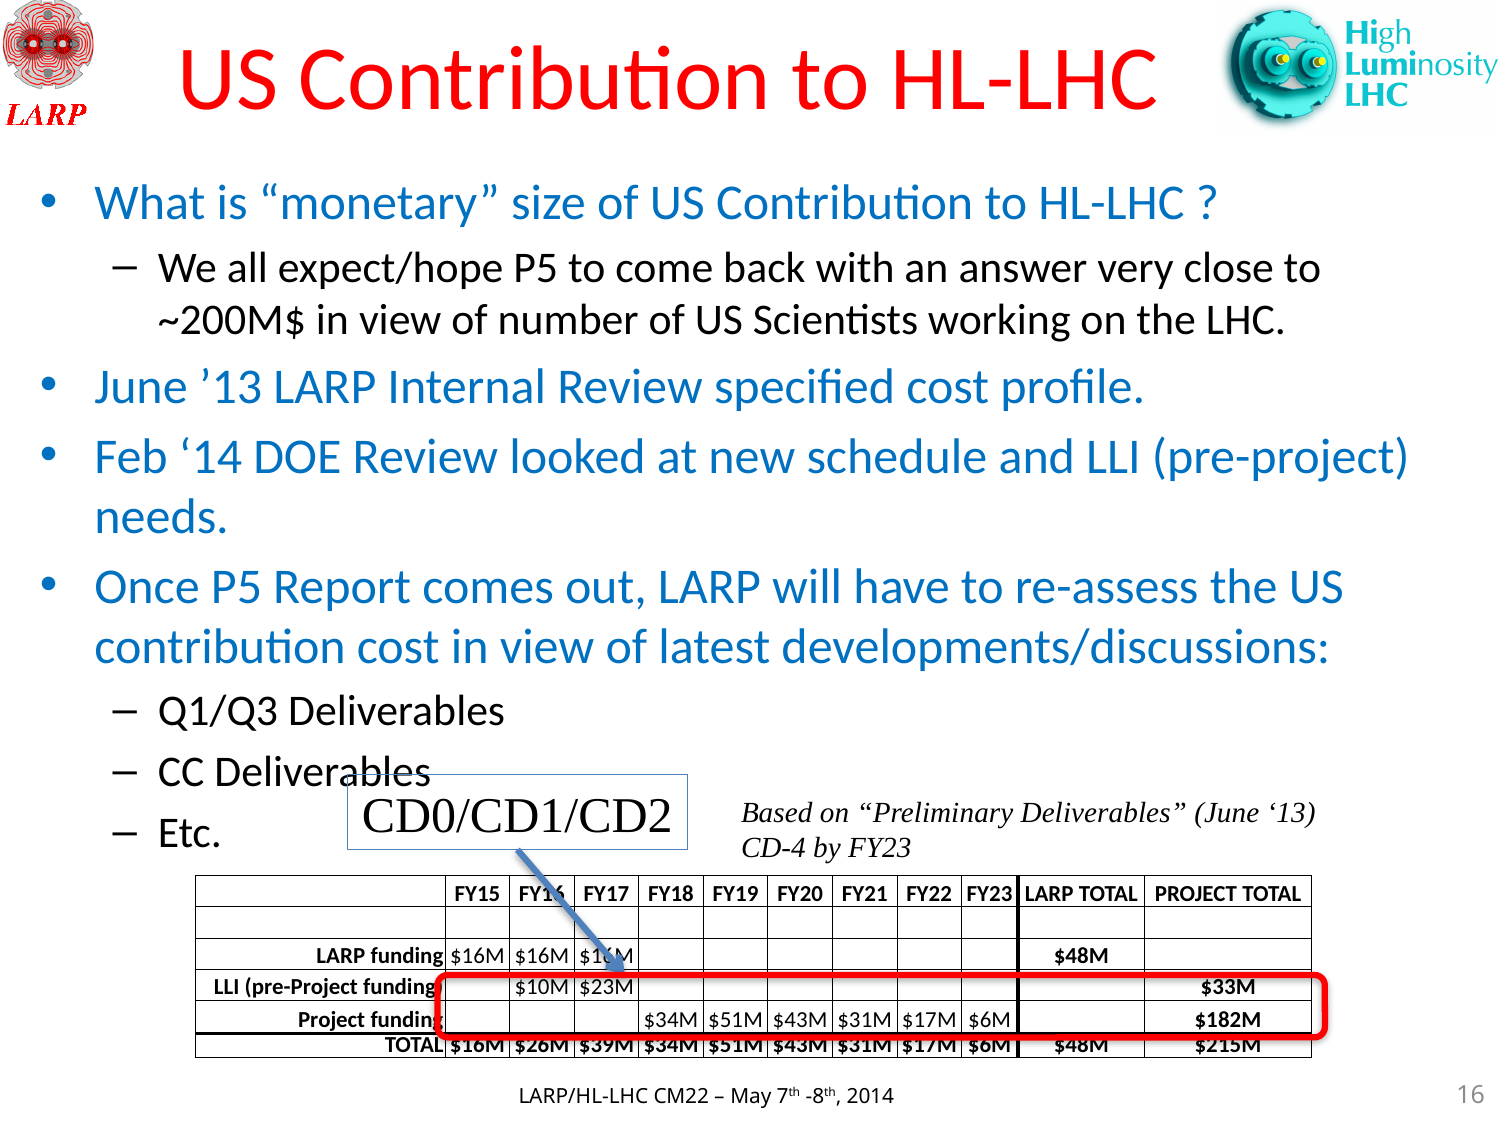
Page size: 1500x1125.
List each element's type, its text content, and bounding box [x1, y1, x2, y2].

table_cell $26M [510, 1047, 574, 1057]
table_header FY15 [446, 876, 509, 906]
table_cell [639, 939, 703, 969]
table_cell $215M [1145, 1046, 1311, 1057]
table_cell [704, 939, 767, 969]
table_cell [898, 907, 961, 938]
table_cell $16M [446, 1046, 509, 1057]
table_header PROJECT TOTAL [1145, 876, 1311, 906]
table_cell $6M [962, 1047, 1016, 1057]
table_header LARP TOTAL [1020, 876, 1144, 906]
table_header [196, 876, 445, 906]
table_cell $48M [1020, 1047, 1144, 1057]
table_header FY19 [704, 876, 767, 906]
table_header FY17 [629, 876, 638, 906]
table_header FY21 [833, 876, 897, 906]
table_cell [629, 907, 638, 938]
table_cell [768, 907, 832, 938]
table_cell [1145, 907, 1311, 938]
table_cell [833, 939, 897, 969]
table_cell $34M [639, 1047, 703, 1057]
table_cell [768, 939, 832, 969]
table_cell $51M [704, 1047, 767, 1057]
table_cell [1145, 939, 1311, 969]
title US Contribution to HL-LHC [99, 7, 1238, 138]
table_cell $16M [629, 939, 638, 969]
table_cell [1020, 907, 1144, 938]
table_header FY20 [768, 876, 832, 906]
table_header FY22 [898, 876, 961, 906]
text_box [436, 974, 1326, 1039]
table_header FY23 [962, 876, 1016, 906]
table_cell LARP funding [196, 939, 445, 969]
table_cell [446, 907, 509, 938]
table_cell $31M [833, 1047, 897, 1057]
picture [1215, 0, 1498, 135]
table_cell [962, 939, 1016, 969]
table_cell [962, 907, 1016, 938]
picture [0, 0, 94, 125]
table_cell $39M [575, 1047, 638, 1057]
table_cell $43M [768, 1047, 832, 1057]
list What is “monetary” size of US Contribution to HL-LHC ? We all expect/hope P5 to come back with an answer very close to ~200M$ in view of number of US Scientists working on the LHC. June ’13 LARP Internal Review specified cost profile. Feb ‘14 DOE Review looked at new schedule and LLI (pre-project) needs. Once P5 Report comes out, LARP will have to re-assess the US contribution cost in view of latest developments/discussions: Q1/Q3 Deliverables CC Deliverables Etc. [24, 162, 1488, 875]
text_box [517, 850, 626, 976]
table_cell $16M [446, 939, 509, 969]
table_cell $48M [1020, 939, 1144, 969]
slide_number 16 [1149, 1065, 1500, 1125]
table_cell [704, 907, 767, 938]
table_cell [898, 939, 961, 969]
table_cell [833, 907, 897, 938]
table_cell [196, 907, 445, 938]
table_cell [639, 907, 703, 938]
table_cell $17M [898, 1047, 961, 1057]
text_box CD0/CD1/CD2 [347, 774, 688, 850]
table_cell Project funding [196, 1001, 432, 1032]
table_header FY18 [639, 876, 703, 906]
table_cell LLI (pre-Project funding) [196, 970, 445, 1000]
table_cell TOTAL [196, 1035, 445, 1057]
